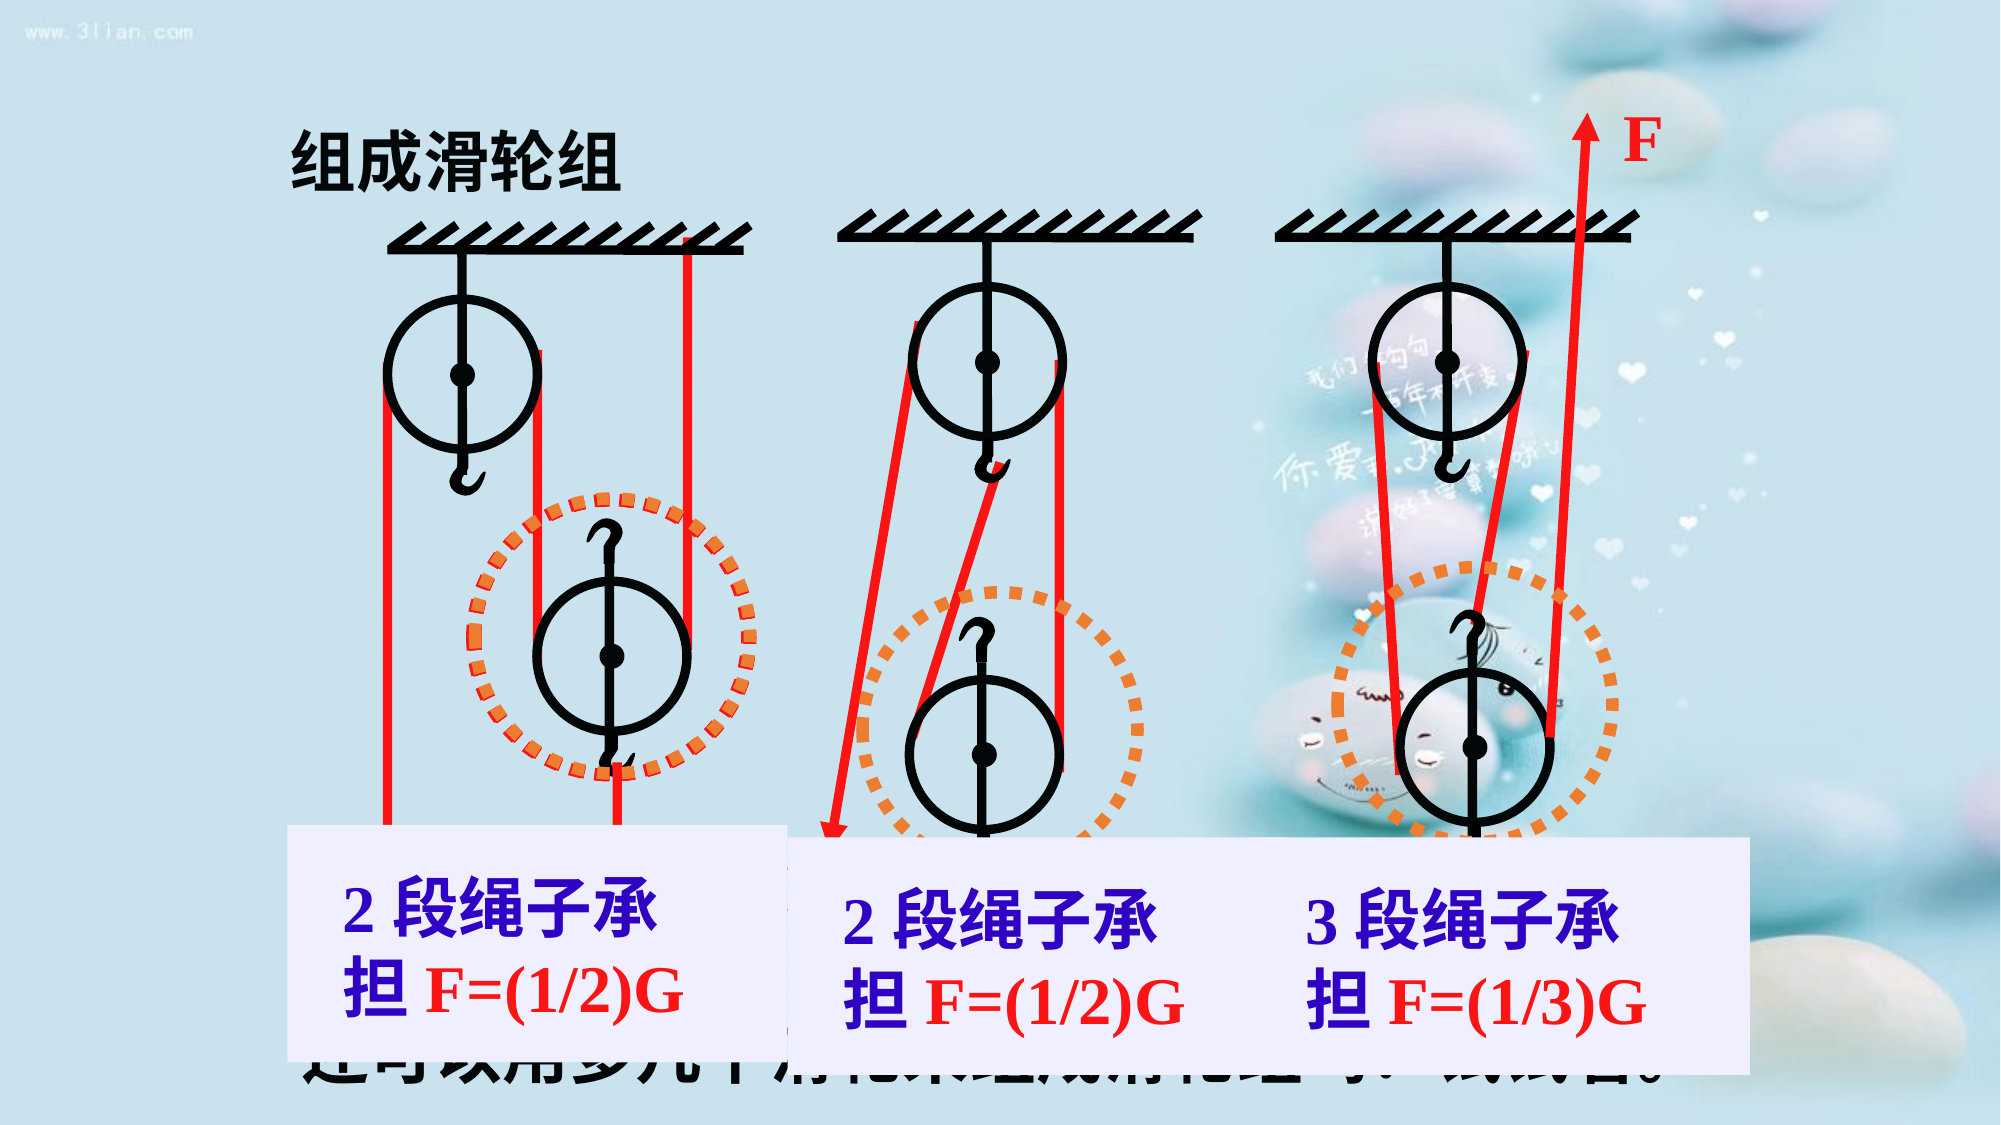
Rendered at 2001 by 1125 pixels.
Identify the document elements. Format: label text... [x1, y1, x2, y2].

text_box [312, 224, 750, 824]
text_box 组成滑轮组 [275, 112, 1150, 208]
picture [0, 0, 2001, 1125]
text_box 还可以用多几个滑轮来组成滑轮组吗？试试看。 [287, 1063, 1750, 1100]
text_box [762, 212, 1200, 837]
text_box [287, 824, 788, 1063]
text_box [1249, 837, 1751, 1075]
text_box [1274, 87, 1688, 837]
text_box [787, 837, 1249, 1075]
